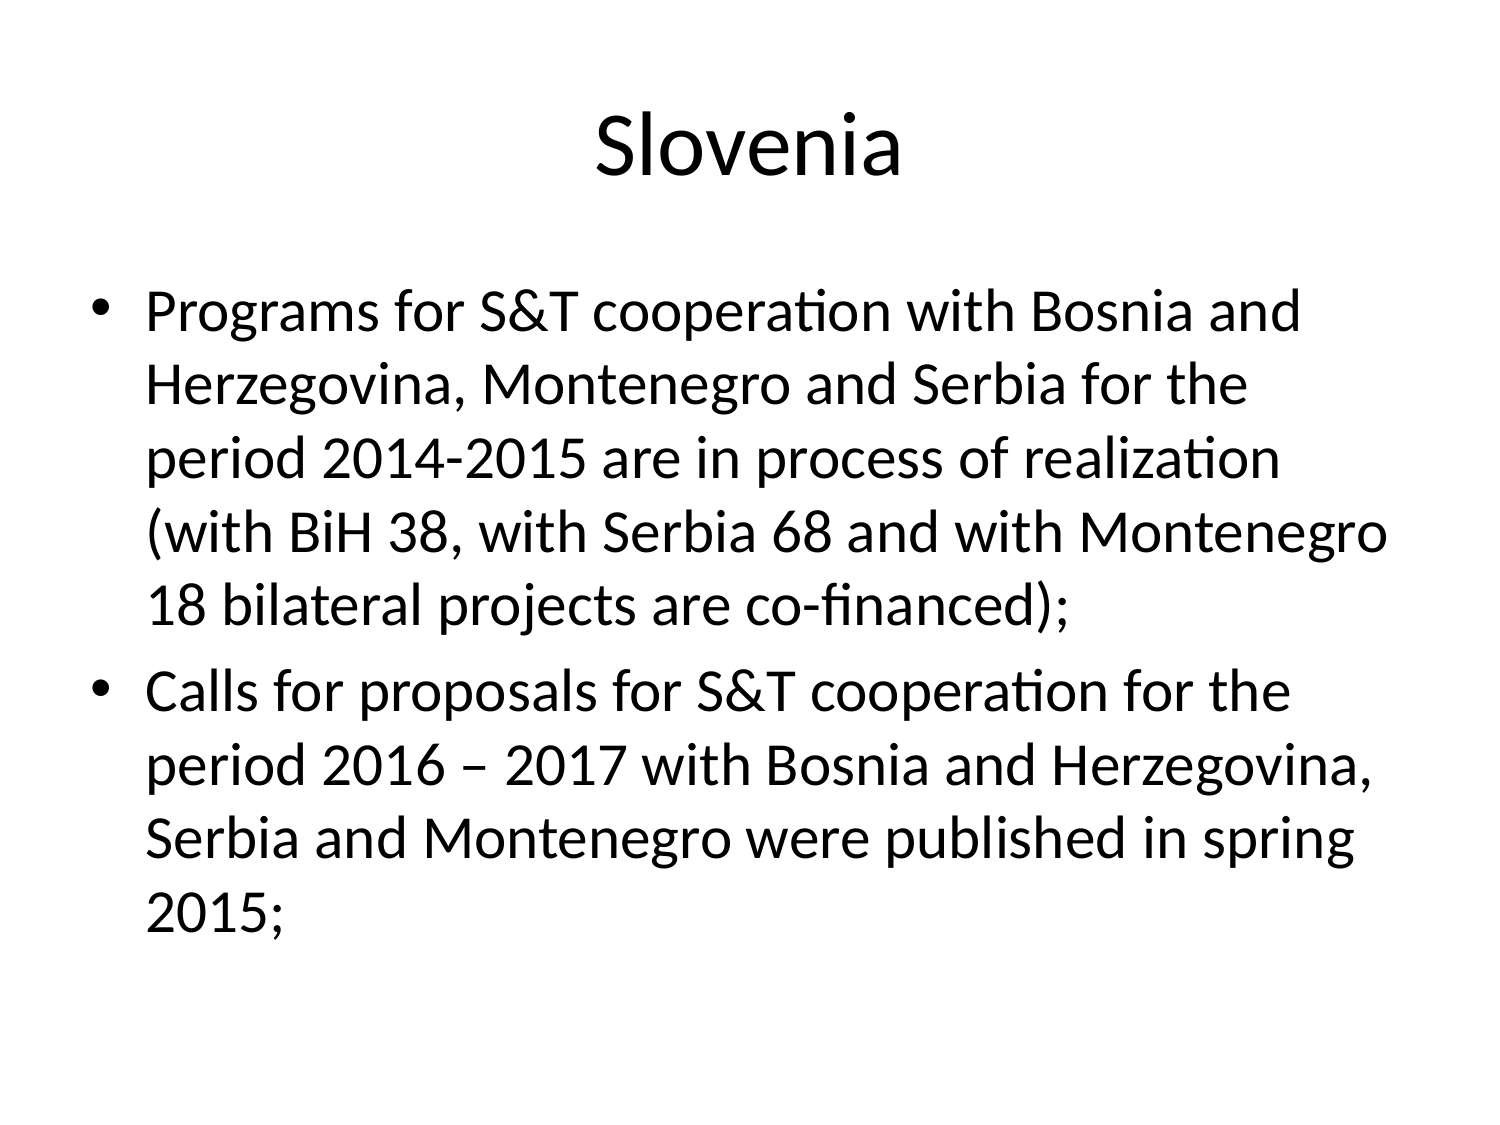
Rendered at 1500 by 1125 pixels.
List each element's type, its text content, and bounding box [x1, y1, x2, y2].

list Programs for S&T cooperation with Bosnia and Herzegovina, Montenegro and Serbia for the period 2014-2015 are in process of realization (with BiH 38, with Serbia 68 and with Montenegro 18 bilateral projects are co-financed); Calls for proposals for S&T cooperation for the period 2016 – 2017 with Bosnia and Herzegovina, Serbia and Montenegro were published in spring 2015; [74, 262, 1426, 1006]
title Slovenia [74, 44, 1426, 233]
